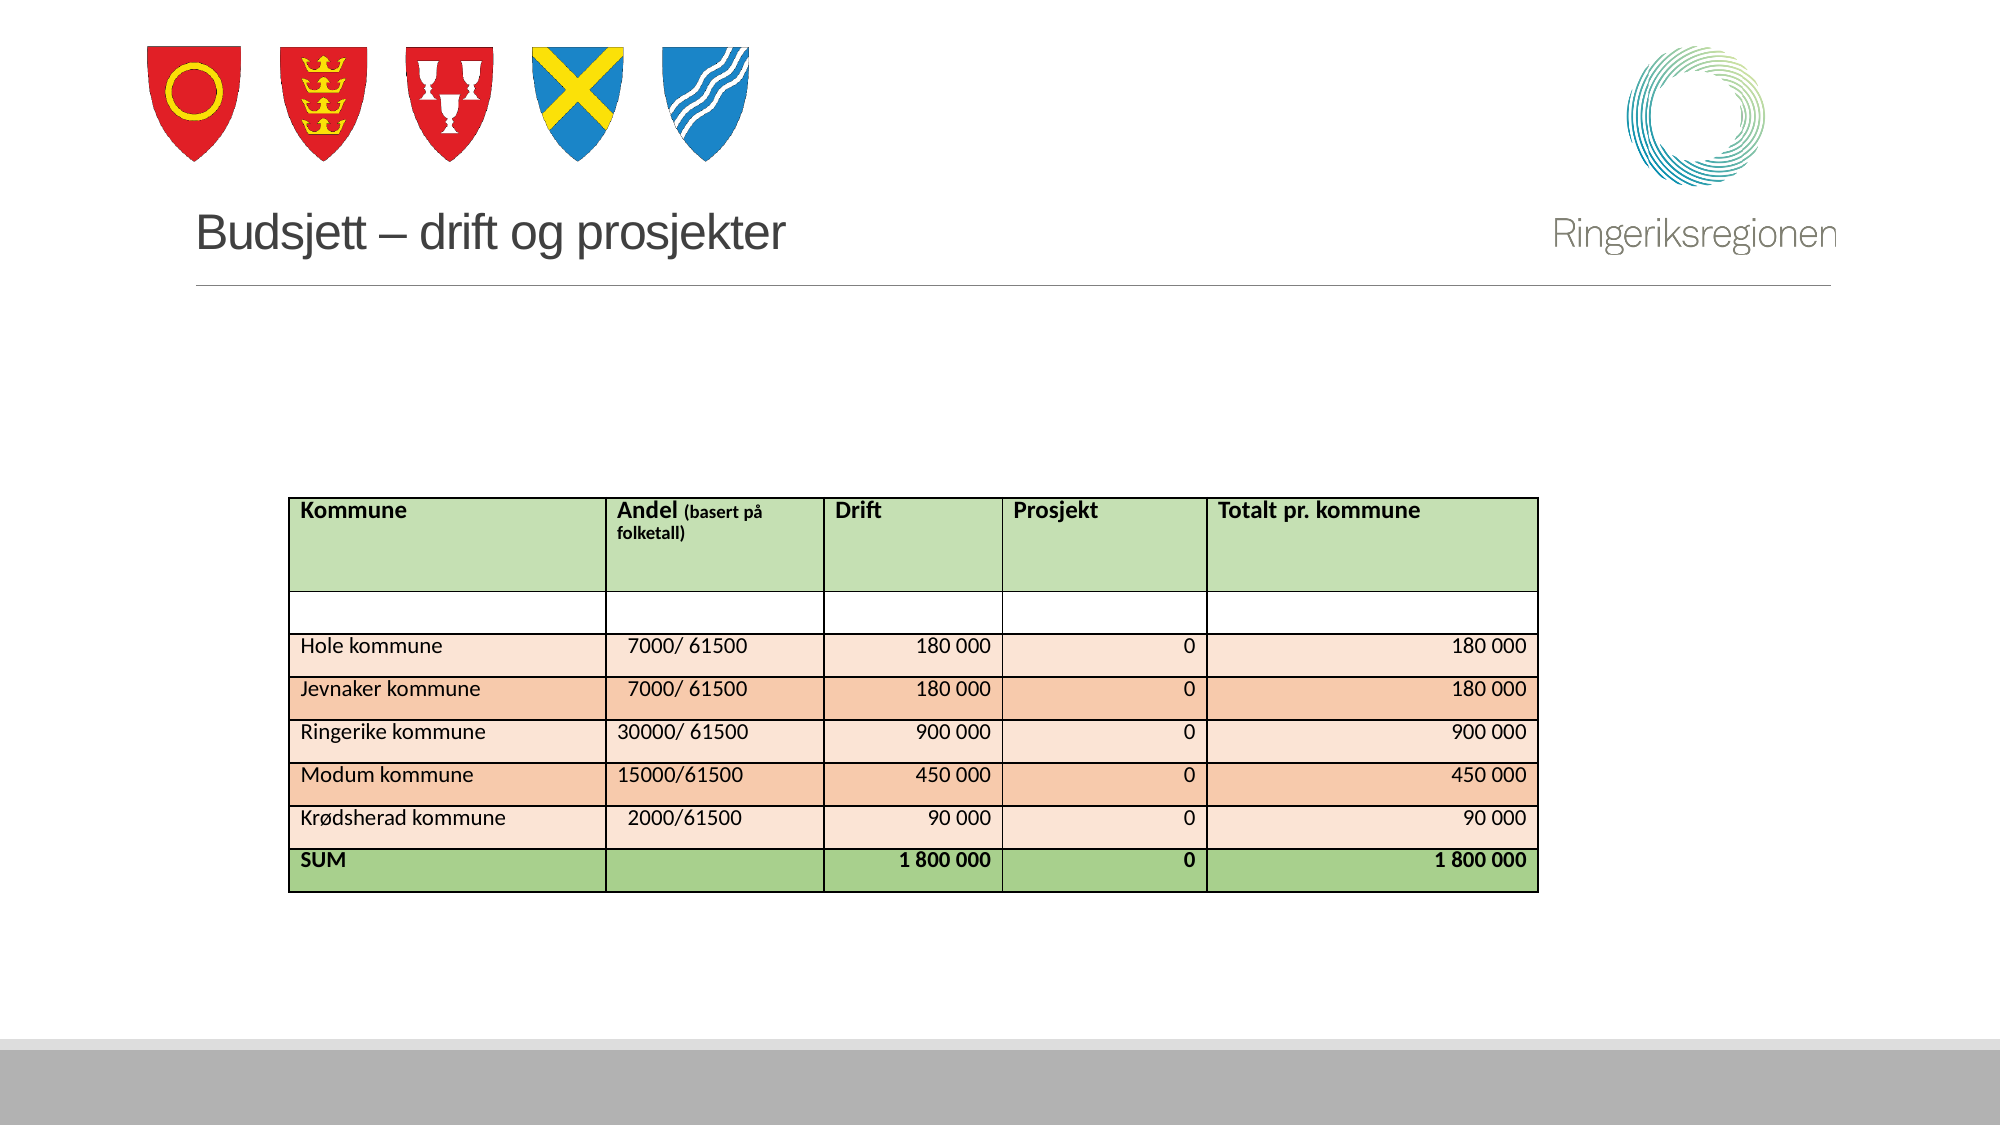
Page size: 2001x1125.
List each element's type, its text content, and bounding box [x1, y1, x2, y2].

table_cell Jevnaker kommune [290, 678, 605, 719]
table_cell 180 000 [1208, 678, 1537, 719]
table_cell 900 000 [1208, 721, 1537, 762]
table_cell [607, 850, 823, 891]
table_header Kommune [290, 499, 605, 591]
table_cell 450 000 [1208, 764, 1537, 805]
table_cell 15000/61500 [607, 764, 823, 805]
table_cell 0 [1003, 764, 1206, 805]
table_cell 180 000 [825, 678, 1002, 719]
table_cell 180 000 [825, 635, 1002, 676]
table_cell [825, 592, 1002, 633]
table_cell 1 800 000 [825, 850, 1002, 891]
table_cell 0 [1003, 635, 1206, 676]
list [147, 46, 749, 162]
table_cell 450 000 [825, 764, 1002, 805]
table_cell 7000/ 61500 [607, 678, 823, 719]
table_header Totalt pr. kommune [1208, 499, 1537, 591]
table_cell Modum kommune [290, 764, 605, 805]
table_header Drift [825, 499, 1002, 591]
table_cell 90 000 [825, 807, 1002, 848]
table_cell 30000/ 61500 [607, 721, 823, 762]
table_cell 180 000 [1208, 635, 1537, 676]
table_cell 2000/61500 [607, 807, 823, 848]
table_cell Ringerike kommune [290, 721, 605, 762]
table_cell 900 000 [825, 721, 1002, 762]
table_header Prosjekt [1003, 499, 1206, 591]
table_cell Krødsherad kommune [290, 807, 605, 848]
table_cell Hole kommune [290, 635, 605, 676]
table_cell 0 [1003, 807, 1206, 848]
table_header Andel (basert på folketall) [607, 499, 823, 591]
table_cell 0 [1003, 721, 1206, 762]
title Budsjett – drift og prosjekter [180, 191, 1504, 267]
table_cell [290, 592, 605, 633]
table_cell 1 800 000 [1208, 850, 1537, 891]
table_cell [1208, 592, 1537, 633]
table_cell 90 000 [1208, 807, 1537, 848]
table_cell 7000/ 61500 [607, 635, 823, 676]
table_cell [607, 592, 823, 633]
table_cell [1003, 592, 1206, 633]
table_cell 0 [1003, 678, 1206, 719]
table_cell SUM [290, 850, 605, 891]
table_cell 0 [1003, 850, 1206, 891]
picture [1555, 46, 1836, 255]
